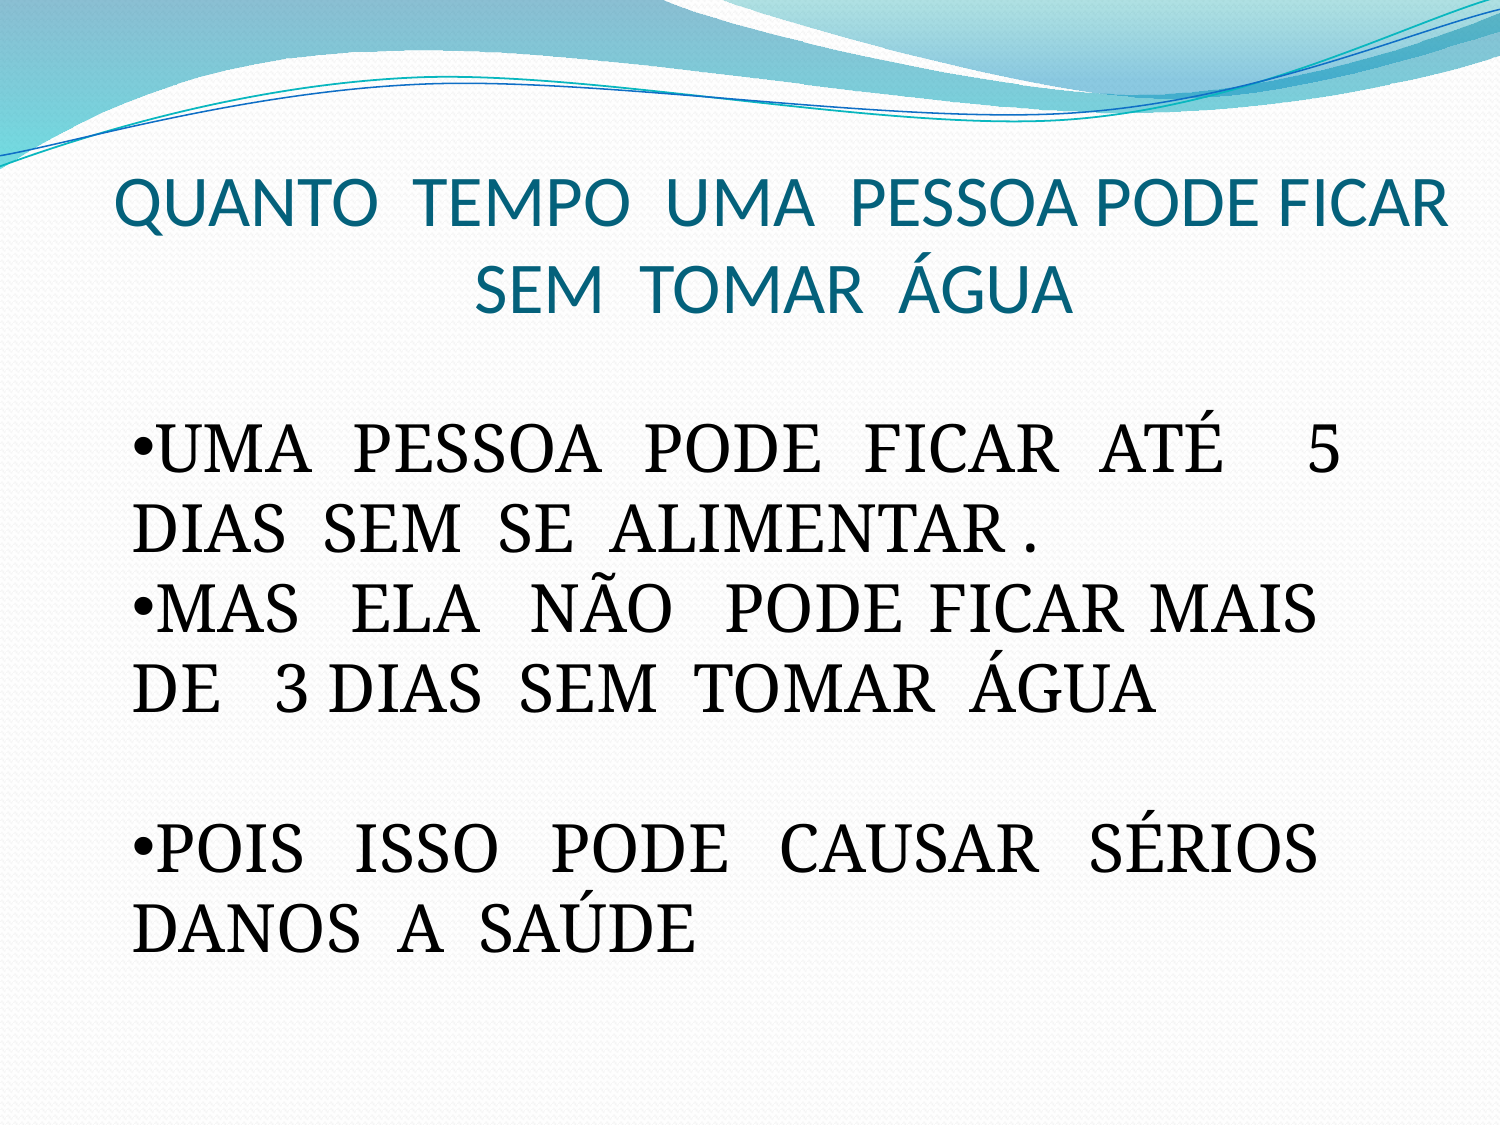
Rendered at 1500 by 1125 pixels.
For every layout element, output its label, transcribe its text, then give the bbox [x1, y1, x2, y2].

title QUANTO TEMPO UMA PESSOA PODE FICAR SEM TOMAR ÁGUA [82, 140, 1500, 329]
text_box UMA PESSOA PODE FICAR ATÉ 5 DIAS SEM SE ALIMENTAR . MAS ELA NÃO PODE FICAR MAIS DE 3 DIAS SEM TOMAR ÁGUA POIS ISSO PODE CAUSAR SÉRIOS DANOS A SAÚDE [117, 398, 1360, 973]
